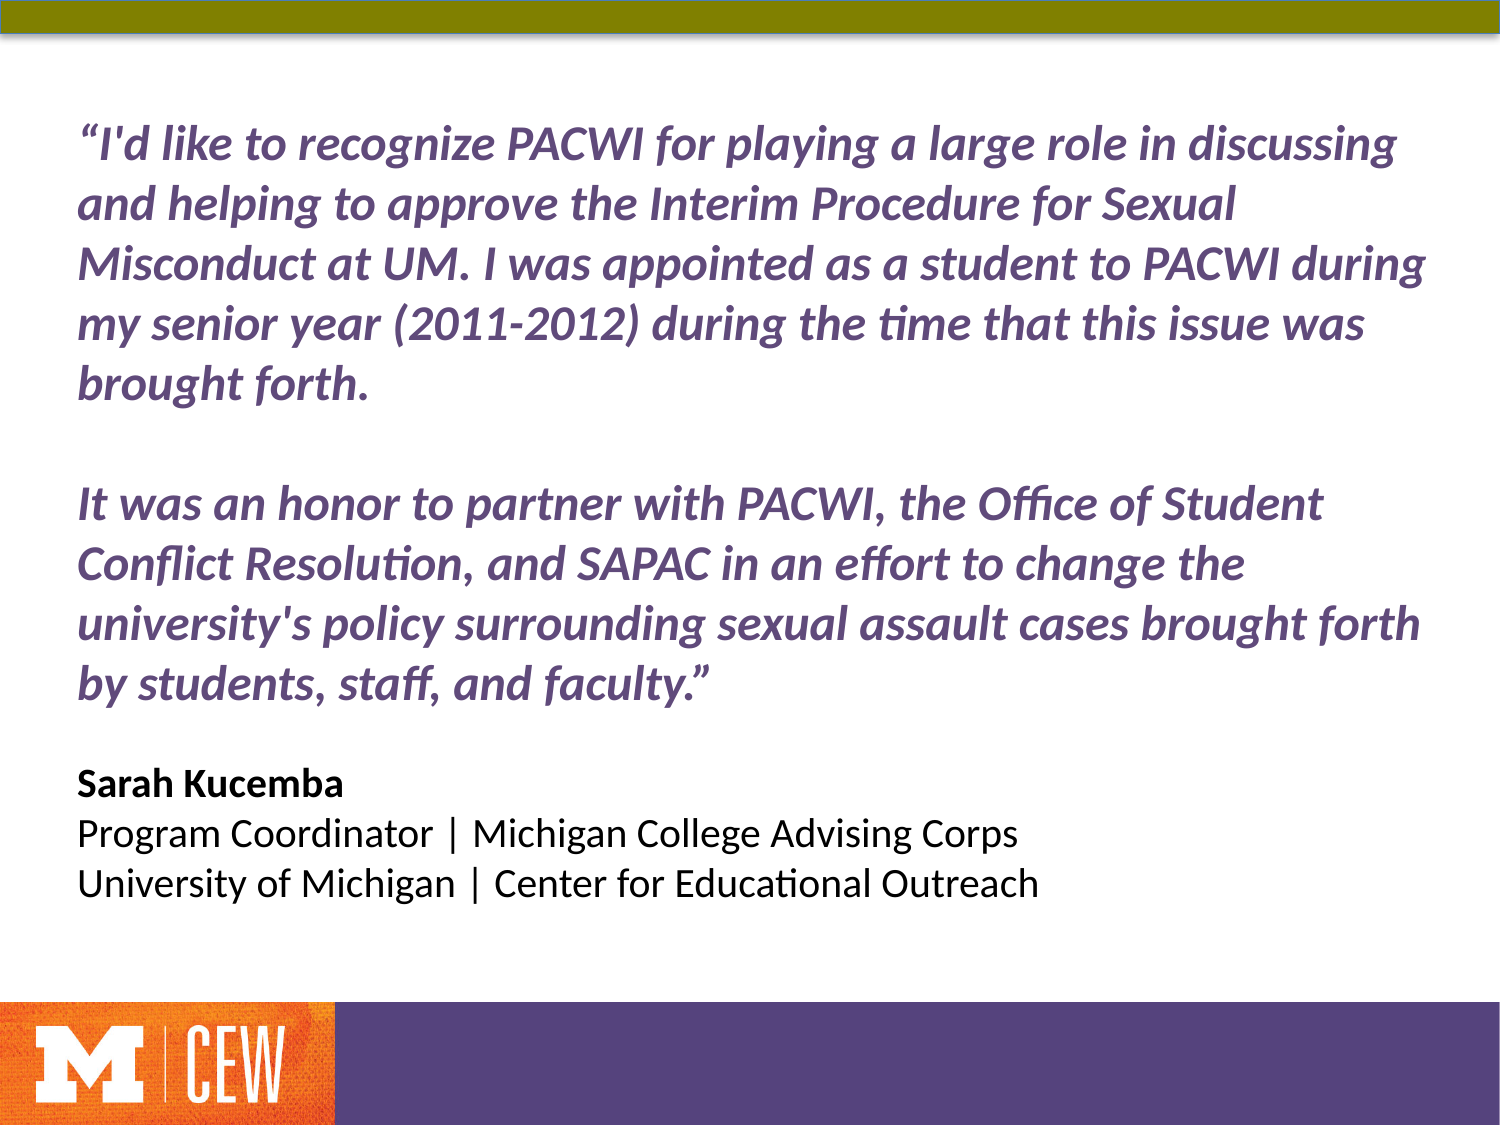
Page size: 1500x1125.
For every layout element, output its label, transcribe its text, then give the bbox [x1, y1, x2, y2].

text_box “I'd like to recognize PACWI for playing a large role in discussing and helping to approve the Interim Procedure for Sexual Misconduct at UM. I was appointed as a student to PACWI during my senior year (2011-2012) during the time that this issue was brought forth. It was an honor to partner with PACWI, the Office of Student Conflict Resolution, and SAPAC in an effort to change the university's policy surrounding sexual assault cases brought forth by students, staff, and faculty.” Sarah Kucemba Program Coordinator | Michigan College Advising Corps University of Michigan | Center for Educational Outreach [62, 102, 1449, 913]
picture [0, 1002, 1500, 1125]
